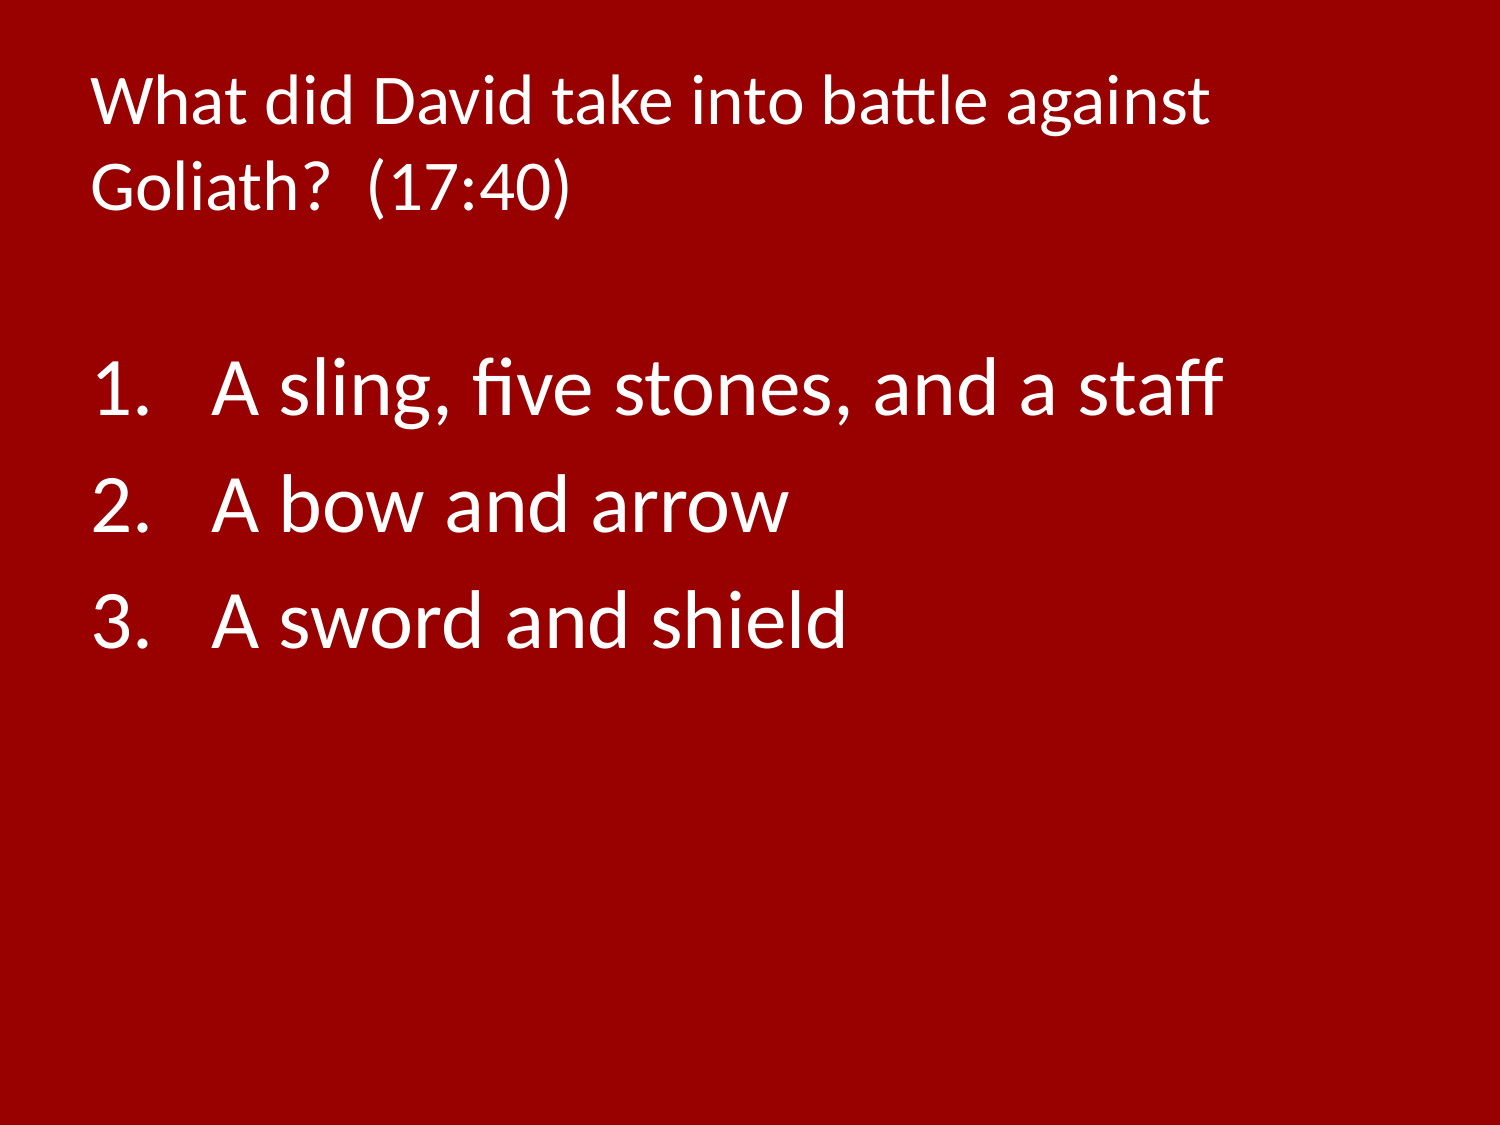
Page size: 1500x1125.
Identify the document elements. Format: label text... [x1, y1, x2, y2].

title What did David take into battle against Goliath? (17:40) [75, 45, 1425, 233]
list A sling, five stones, and a staff A bow and arrow A sword and shield [75, 324, 1425, 1005]
